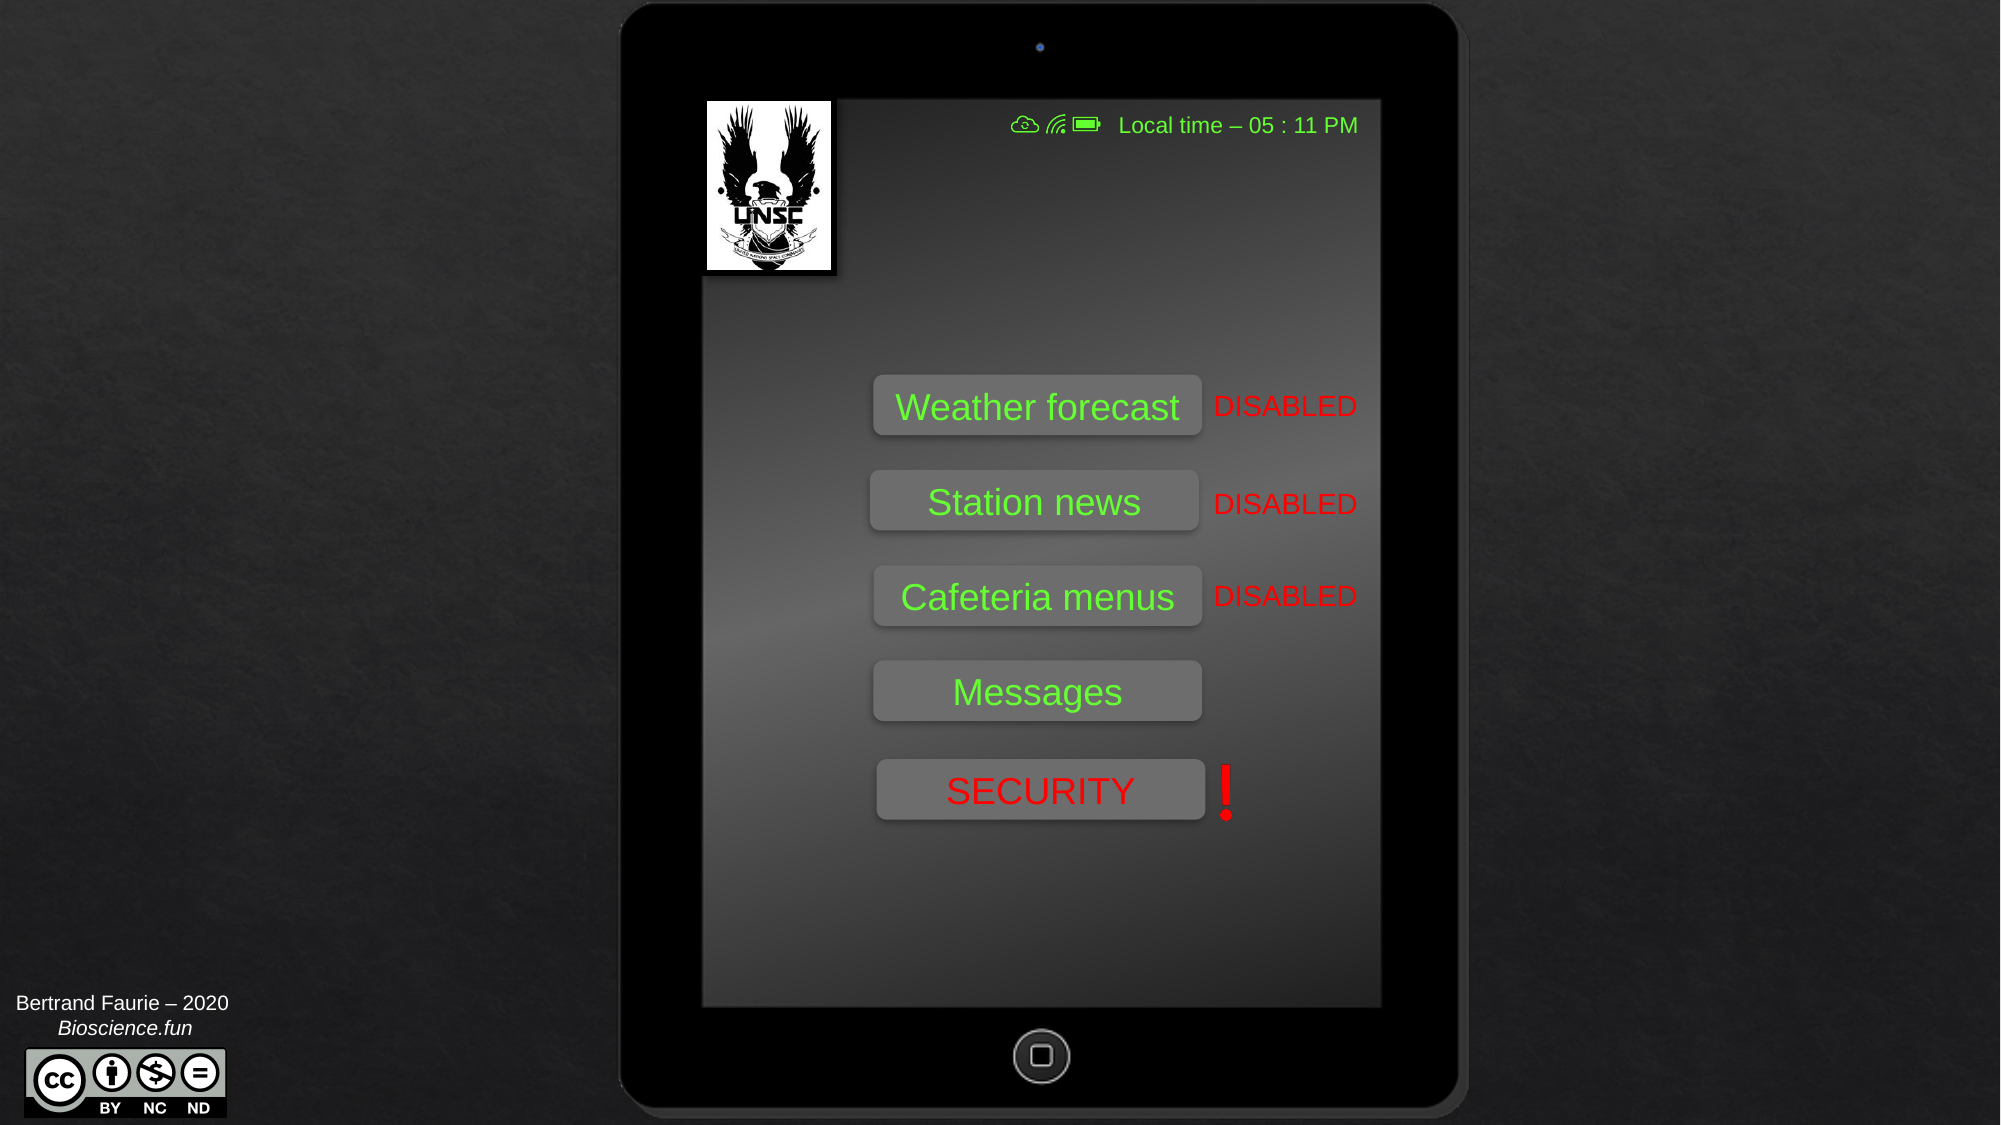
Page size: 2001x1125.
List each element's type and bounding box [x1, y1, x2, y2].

picture [556, 0, 1519, 1125]
text_box [0, 981, 252, 1119]
